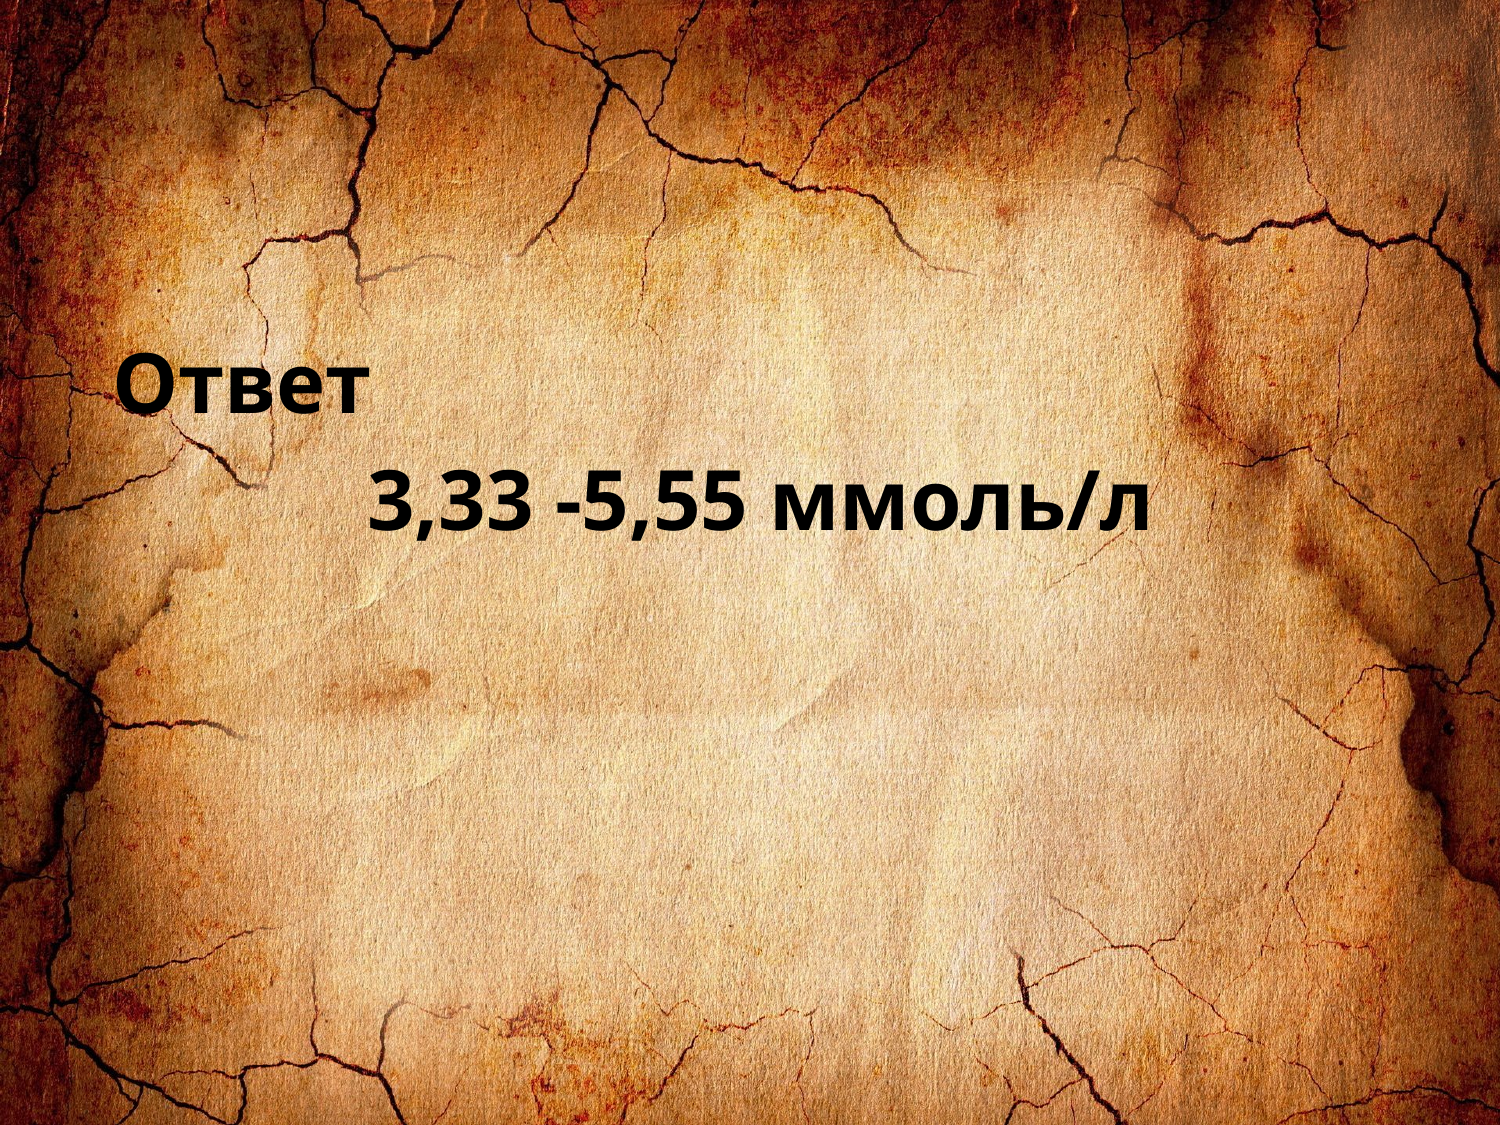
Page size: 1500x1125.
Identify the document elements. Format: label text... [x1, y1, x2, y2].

list Ответ 3,33 -5,55 ммоль/л [75, 90, 1425, 1024]
picture [0, 0, 1500, 1125]
